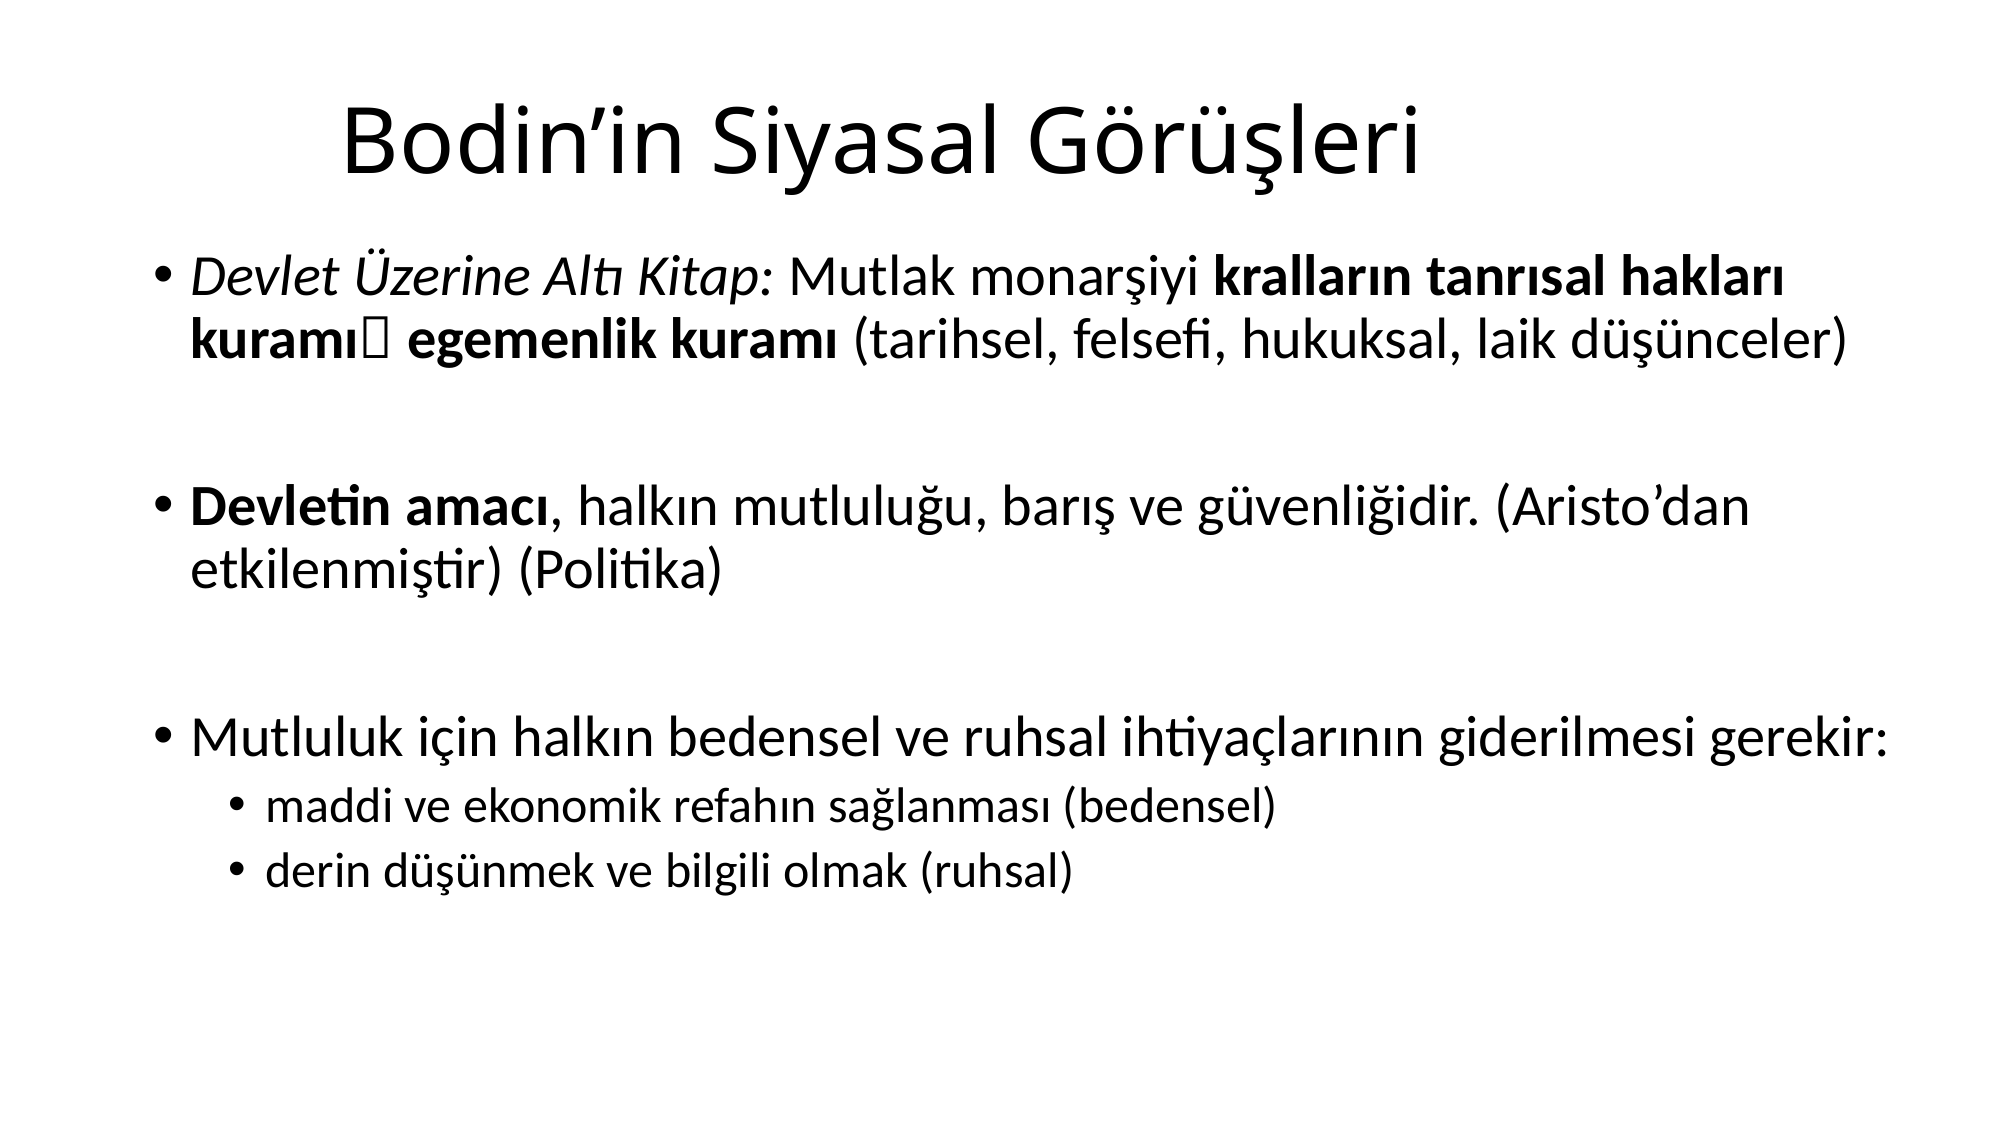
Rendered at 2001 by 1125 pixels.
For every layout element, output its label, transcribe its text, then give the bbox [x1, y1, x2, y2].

title Bodin’in Siyasal Görüşleri [324, 75, 1675, 213]
list Devlet Üzerine Altı Kitap: Mutlak monarşiyi kralların tanrısal hakları kuramı egemenlik kuramı (tarihsel, felsefi, hukuksal, laik düşünceler) Devletin amacı, halkın mutluluğu, barış ve güvenliğidir. (Aristo’dan etkilenmiştir) (Politika) Mutluluk için halkın bedensel ve ruhsal ihtiyaçlarının giderilmesi gerekir: maddi ve ekonomik refahın sağlanması (bedensel) derin düşünmek ve bilgili olmak (ruhsal) [138, 237, 1919, 963]
